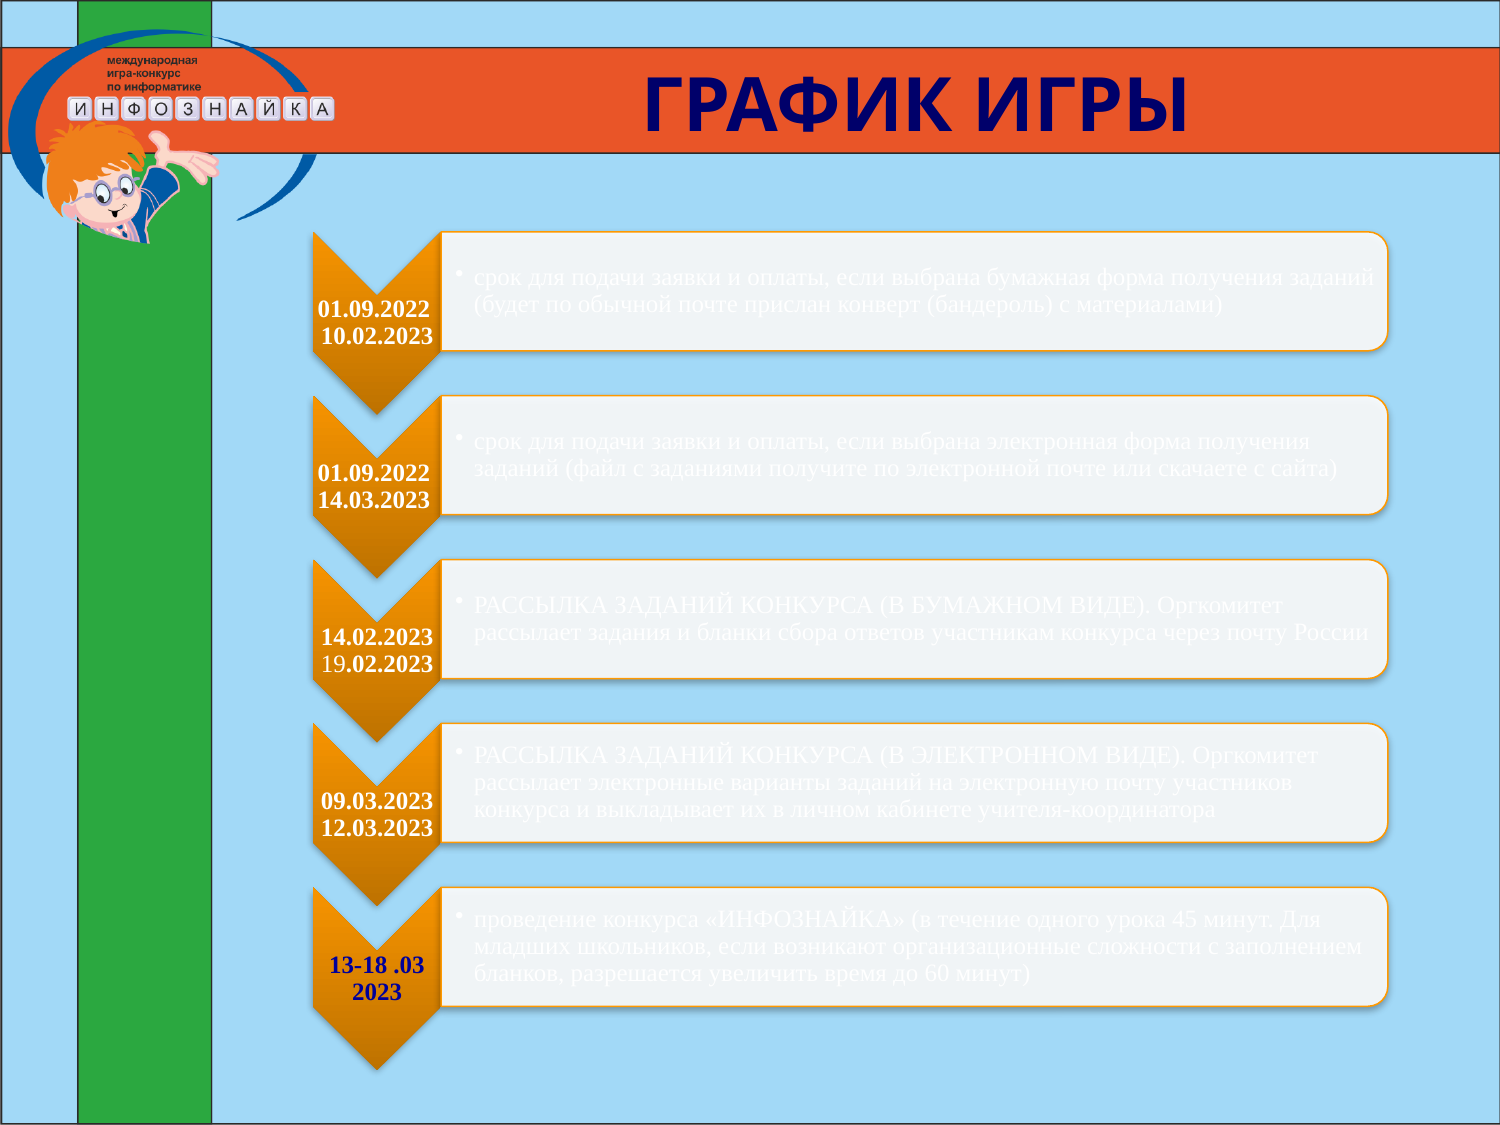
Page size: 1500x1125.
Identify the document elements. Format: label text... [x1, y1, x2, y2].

title ГРАФИК ИГРЫ [362, 54, 1471, 150]
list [312, 231, 1389, 1071]
picture [0, 0, 1500, 1125]
